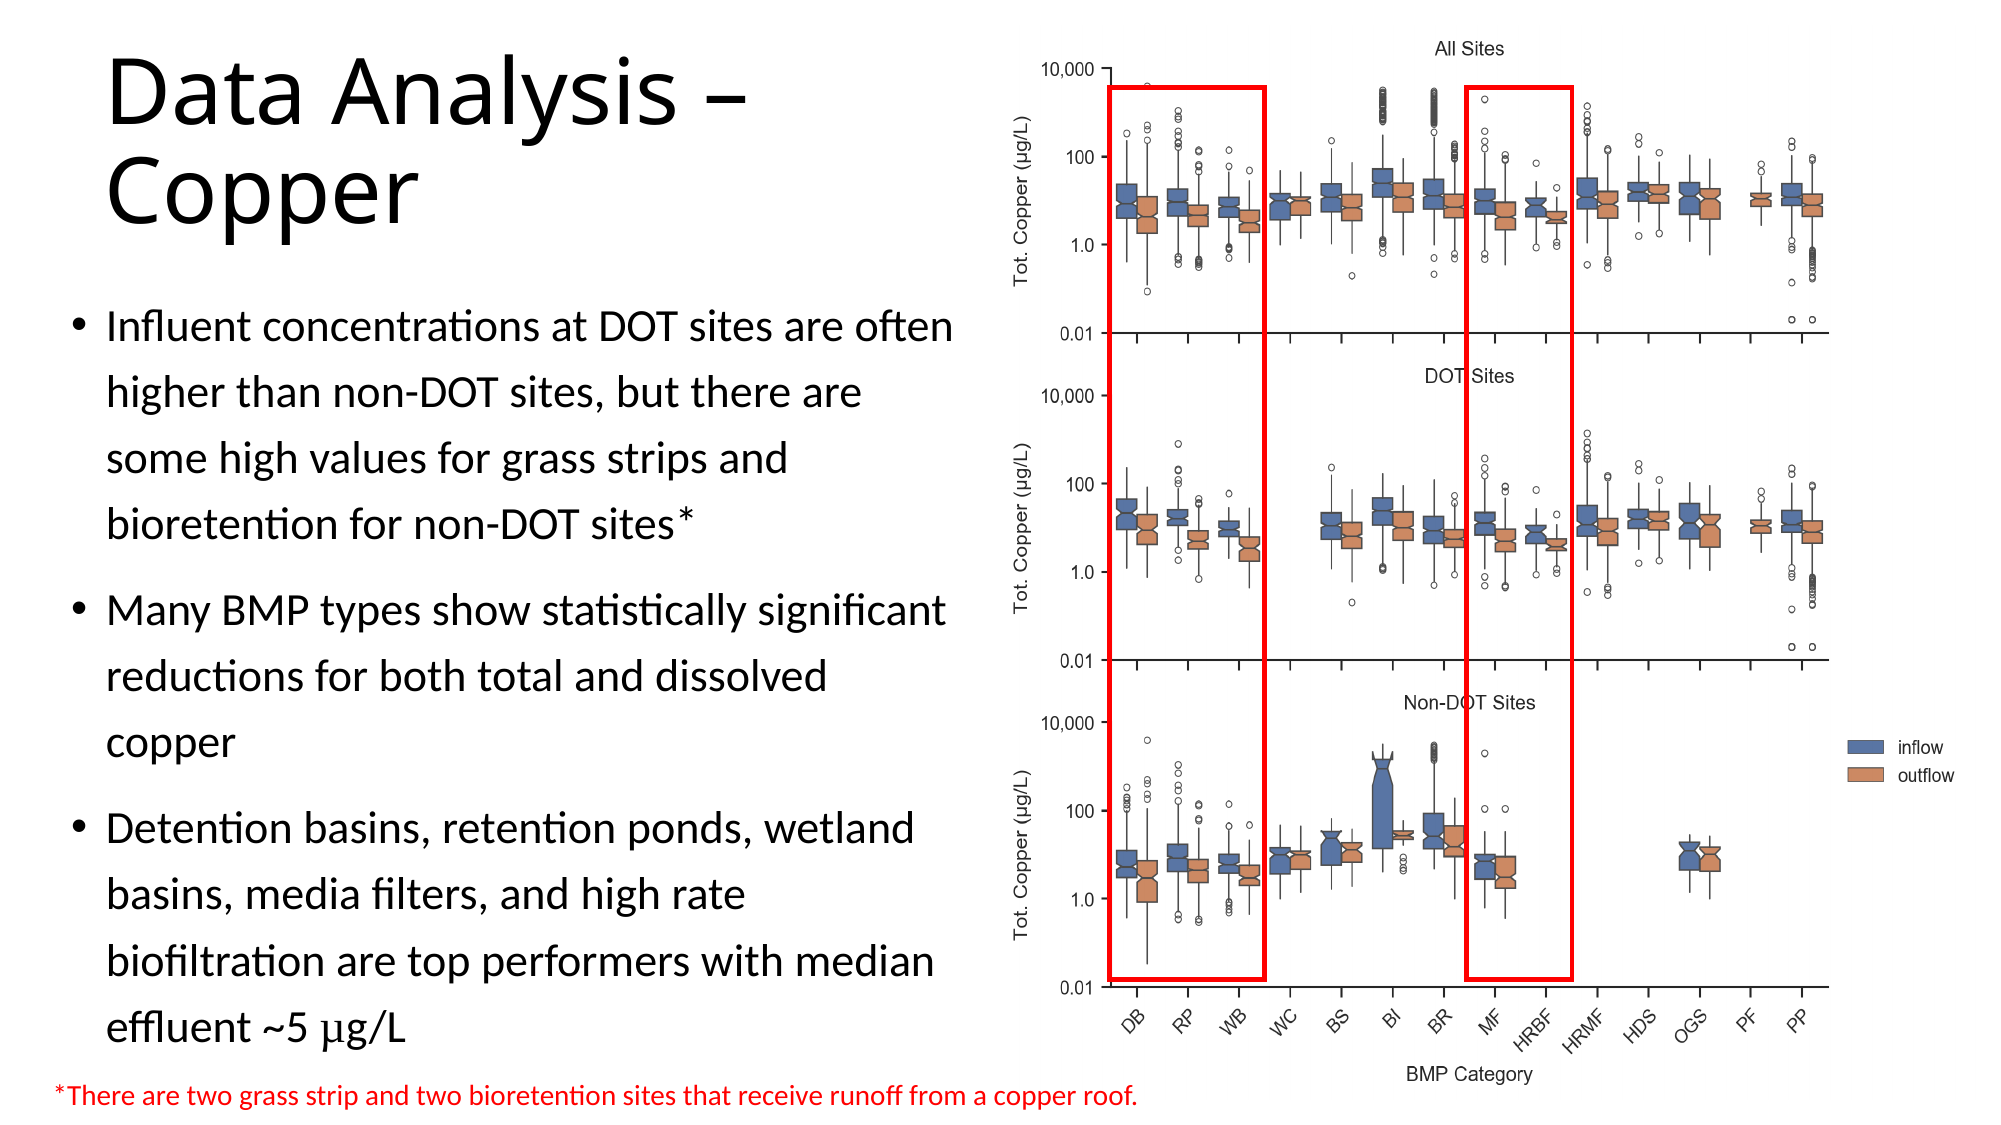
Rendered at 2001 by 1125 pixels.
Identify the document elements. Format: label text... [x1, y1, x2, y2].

list Influent concentrations at DOT sites are often higher than non-DOT sites, but there are some high values for grass strips and bioretention for non-DOT sites* Many BMP types show statistically significant reductions for both total and dissolved copper Detention basins, retention ponds, wetland basins, media filters, and high rate biofiltration are top performers with median effluent ~5 µg/L [55, 277, 976, 1068]
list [999, 25, 1976, 1100]
title Data Analysis – Copper [89, 35, 950, 254]
text_box *There are two grass strip and two bioretention sites that receive runoff from a copper roof. [37, 1068, 1298, 1125]
